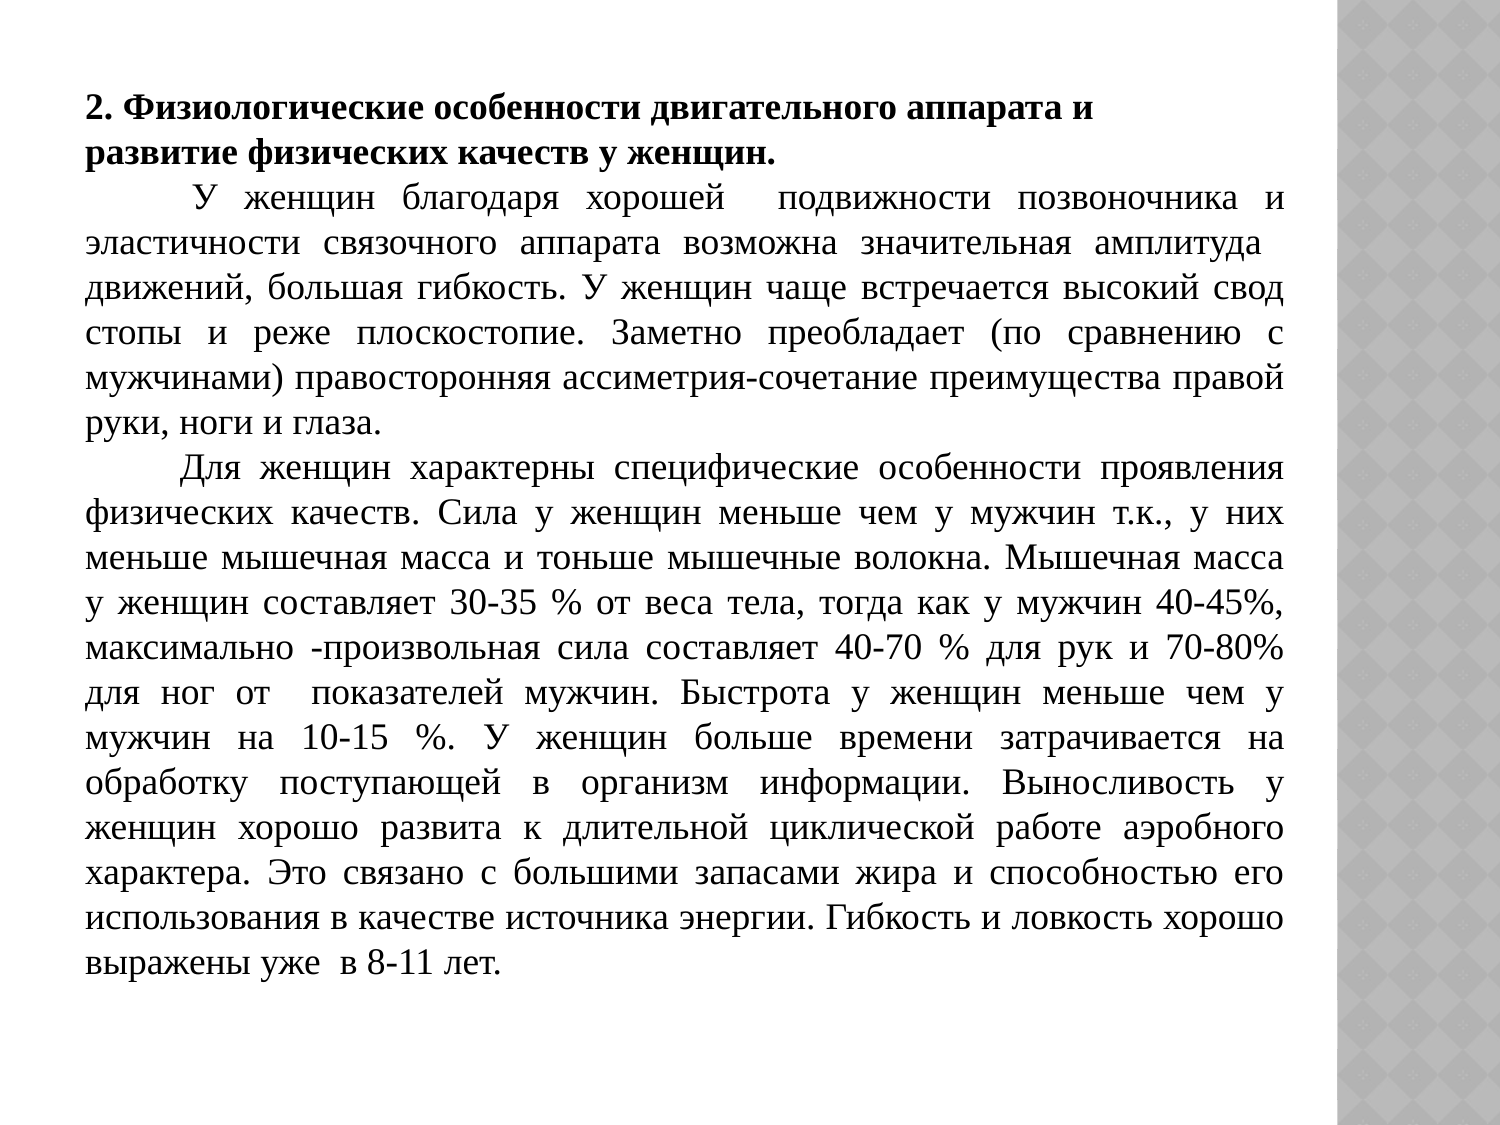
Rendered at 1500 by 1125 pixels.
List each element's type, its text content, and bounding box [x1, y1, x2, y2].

text_box 2. Физиологические особенности двигательного аппарата и развитие физических качеств у женщин. У женщин благодаря хорошей подвижности позвоночника и эластичности связочного аппарата возможна значительная амплитуда движений, большая гибкость. У женщин чаще встречается высокий свод стопы и реже плоскостопие. Заметно преобладает (по сравнению с мужчинами) правосторонняя ассиметрия-сочетание преимущества правой руки, ноги и глаза. Для женщин характерны специфические особенности проявления физических качеств. Сила у женщин меньше чем у мужчин т.к., у них меньше мышечная масса и тоньше мышечные волокна. Мышечная масса у женщин составляет 30-35 % от веса тела, тогда как у мужчин 40-45%, максимально -произвольная сила составляет 40-70 % для рук и 70-80% для ног от показателей мужчин. Быстрота у женщин меньше чем у мужчин на 10-15 %. У женщин больше времени затрачивается на обработку поступающей в организм информации. Выносливость у женщин хорошо развита к длительной циклической работе аэробного характера. Это связано с большими запасами жира и способностью его использования в качестве источника энергии. Гибкость и ловкость хорошо выражены уже в 8-11 лет. [70, 74, 1301, 990]
